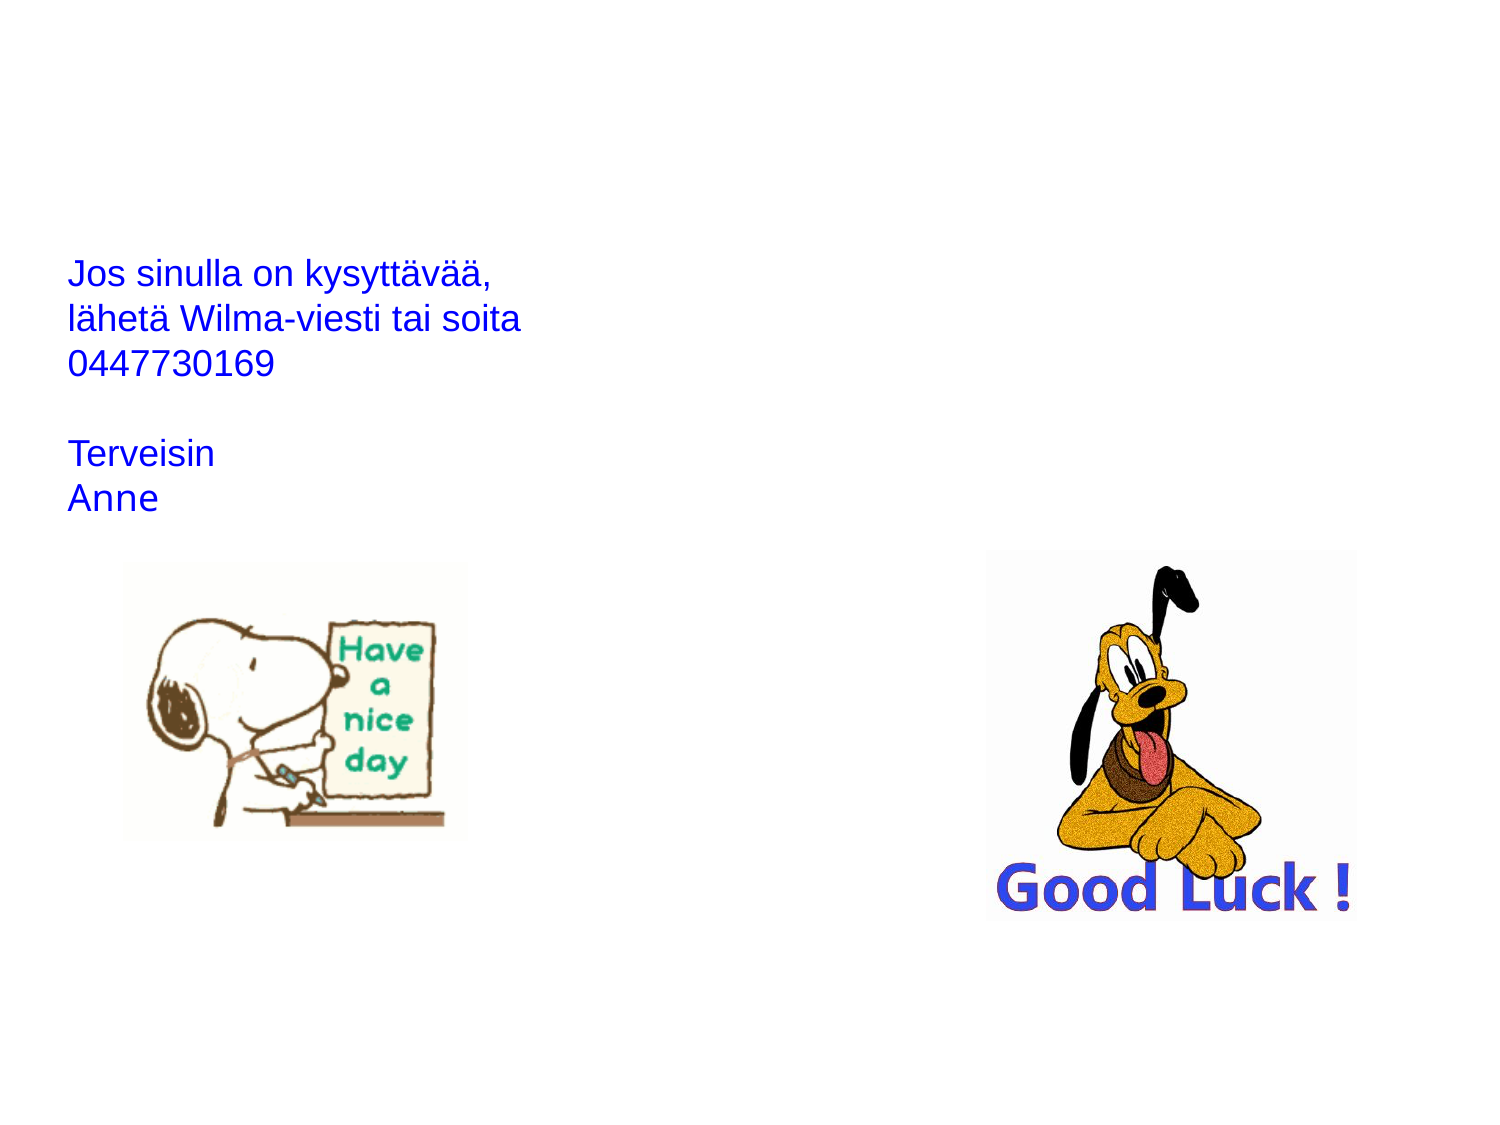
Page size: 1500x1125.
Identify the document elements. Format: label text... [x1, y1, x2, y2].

text_box Jos sinulla on kysyttävää, lähetä Wilma-viesti tai soita 0447730169 Terveisin Anne [53, 196, 617, 931]
picture [985, 550, 1357, 921]
picture [123, 562, 468, 841]
